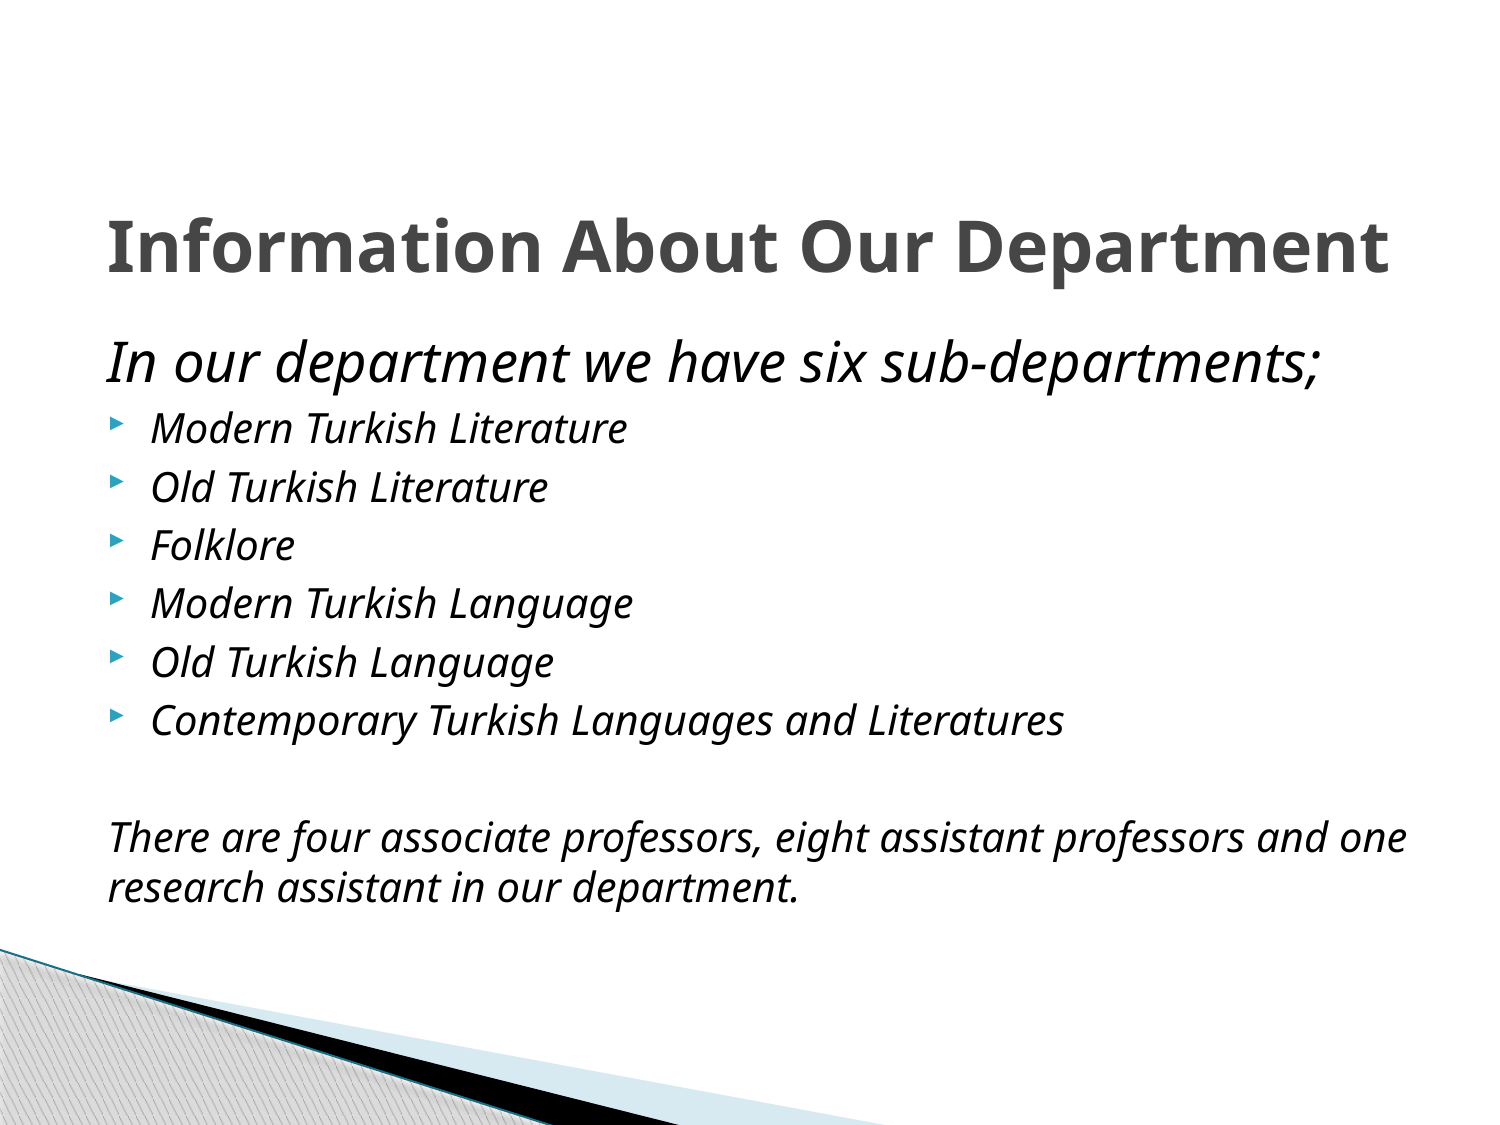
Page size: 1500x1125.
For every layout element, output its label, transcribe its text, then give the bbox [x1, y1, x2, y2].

list In our department we have six sub-departments; Modern Turkish Literature Old Turkish Literature Folklore Modern Turkish Language Old Turkish Language Contemporary Turkish Languages and Literatures There are four associate professors, eight assistant professors and one research assistant in our department. [75, 243, 1425, 986]
title Information About Our Department [75, 184, 1424, 303]
